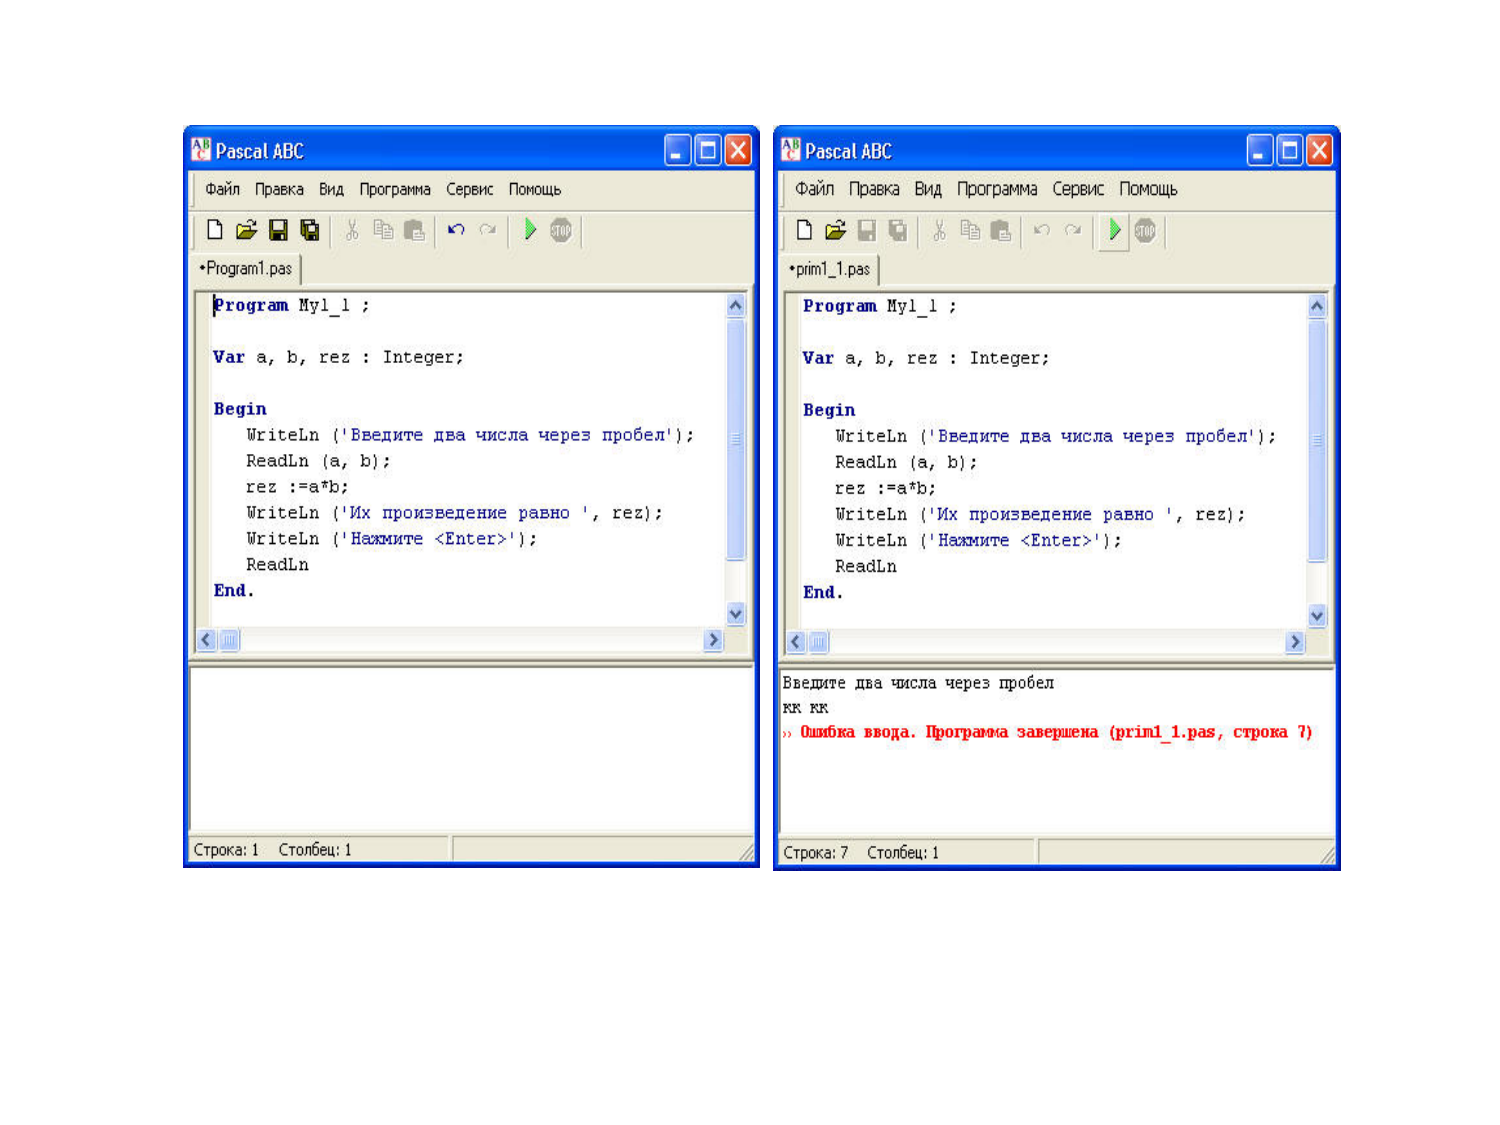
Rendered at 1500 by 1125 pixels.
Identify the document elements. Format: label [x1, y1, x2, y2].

list [182, 125, 761, 869]
picture [773, 125, 1341, 871]
